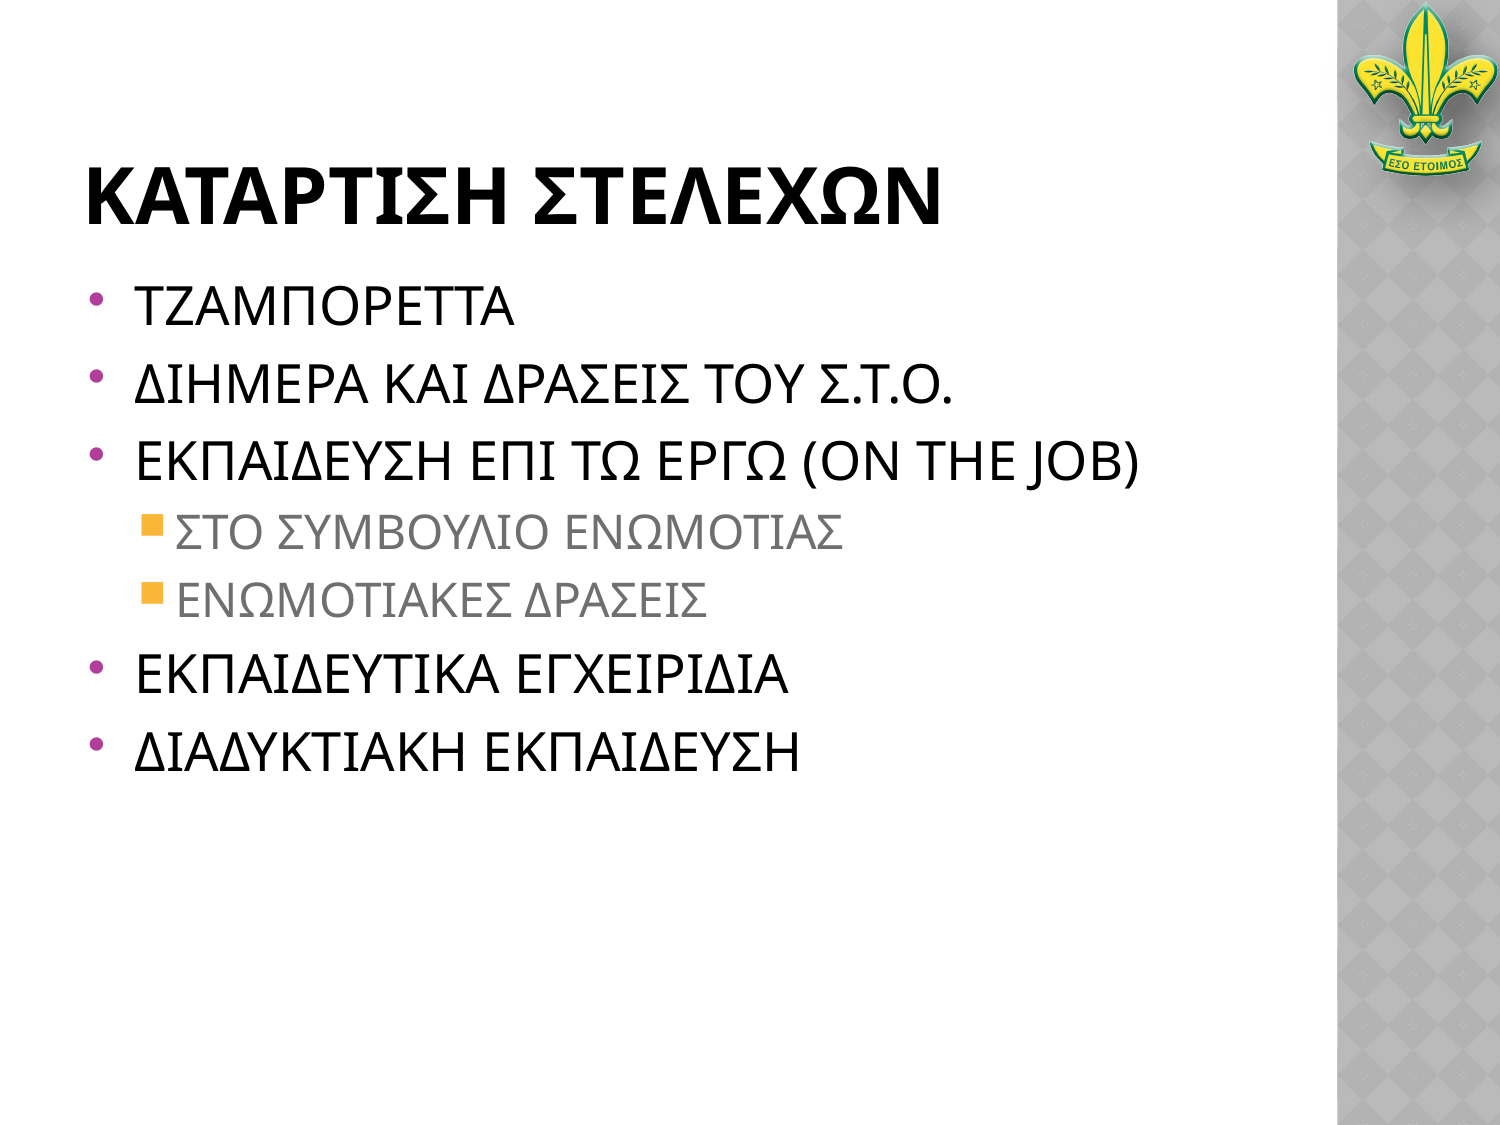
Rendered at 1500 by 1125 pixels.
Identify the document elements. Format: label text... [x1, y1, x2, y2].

list ΤΖΑΜΠΟΡΕΤΤΑ ΔΙΗΜΕΡΑ ΚΑΙ ΔΡΑΣΕΙΣ ΤΟΥ Σ.Τ.Ο. ΕΚΠΑΙΔΕΥΣΗ ΕΠΙ ΤΩ ΕΡΓΩ (ON THE JOB) ΣΤΟ ΣΥΜΒΟΥΛΙΟ ΕΝΩΜΟΤΙΑΣ ΕΝΩΜΟΤΙΑΚΕΣ ΔΡΑΣΕΙΣ ΕΚΠΑΙΔΕΥΤΙΚΑ ΕΓΧΕΙΡΙΔΙΑ ΔΙΑΔΥΚΤΙΑΚΗ ΕΚΠΑΙΔΕΥΣΗ [75, 264, 1263, 1059]
picture [1351, 0, 1500, 179]
title ΚΑΤΑΡΤΙΣΗ ΣΤΕΛΕΧΩΝ [75, 52, 1263, 240]
